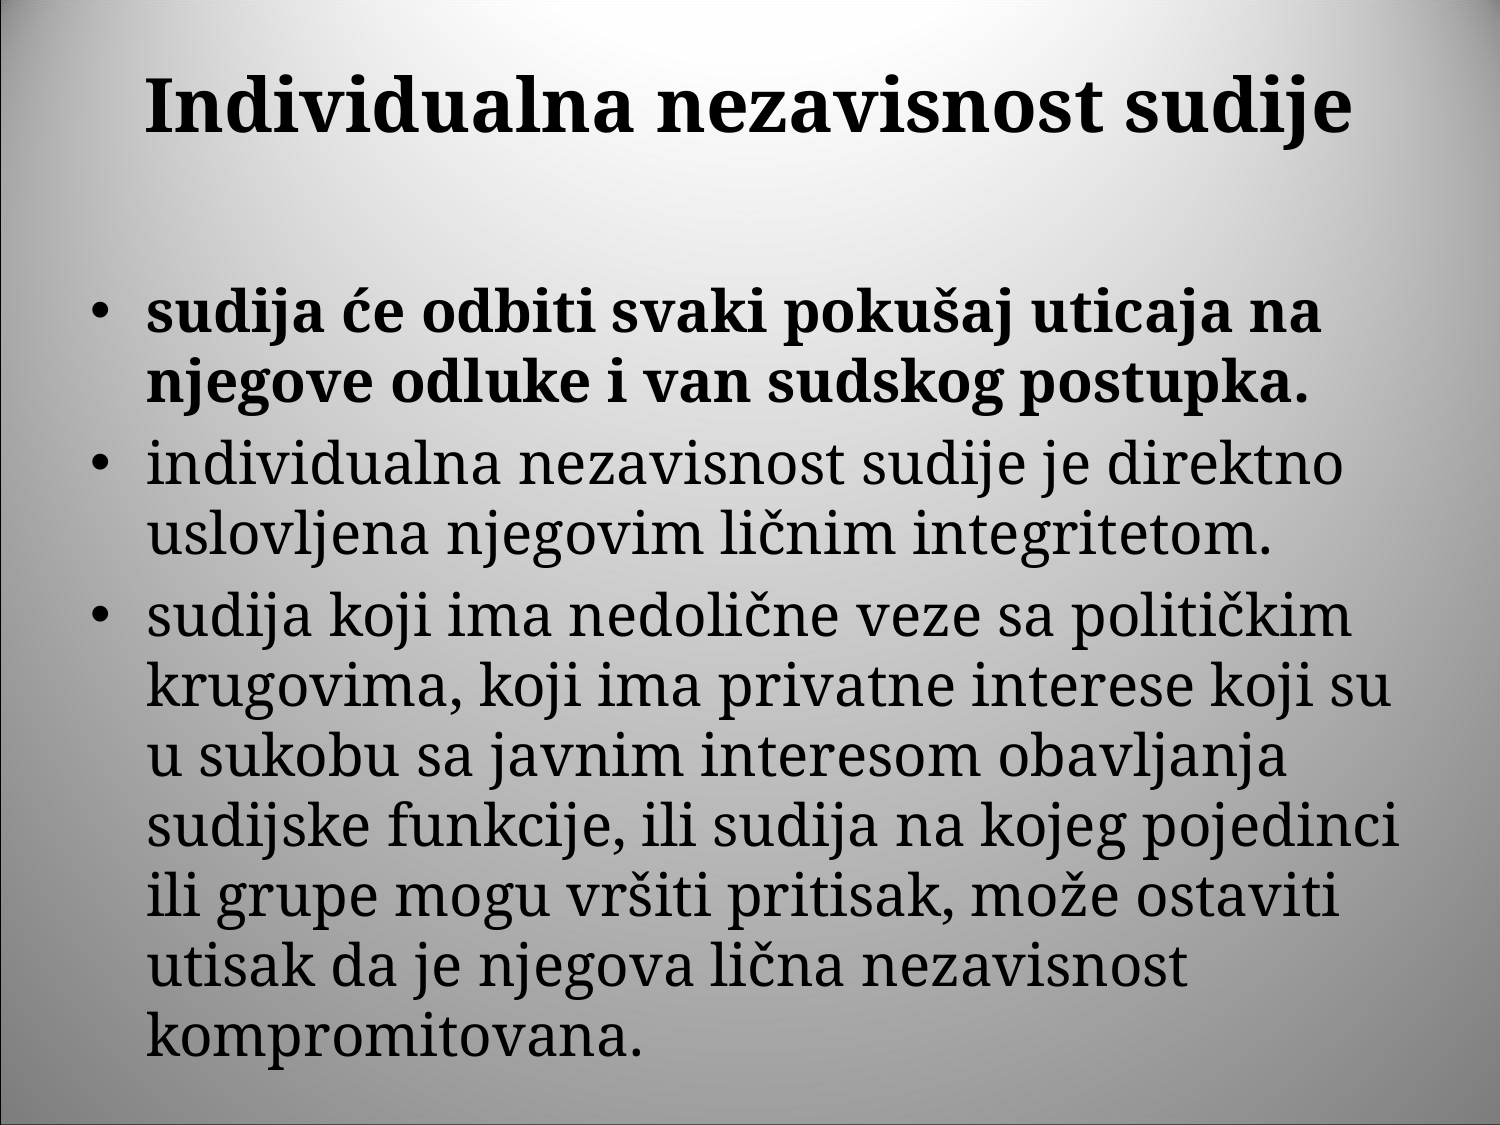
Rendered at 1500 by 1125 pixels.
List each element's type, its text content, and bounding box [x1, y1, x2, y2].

title Individualna nezavisnost sudije [74, 44, 1426, 162]
list sudija će odbiti svaki pokušaj uticaja na njegove odluke i van sudskog postupka. individualna nezavisnost sudije je direktno uslovljena njegovim ličnim integritetom. sudija koji ima nedolične veze sa političkim krugovima, koji ima privatne interese koji su u sukobu sa javnim interesom obavljanja sudijske funkcije, ili sudija na kojeg pojedinci ili grupe mogu vršiti pritisak, može ostaviti utisak da je njegova lična nezavisnost kompromitovana. [74, 266, 1426, 1006]
picture [0, 0, 1500, 1125]
